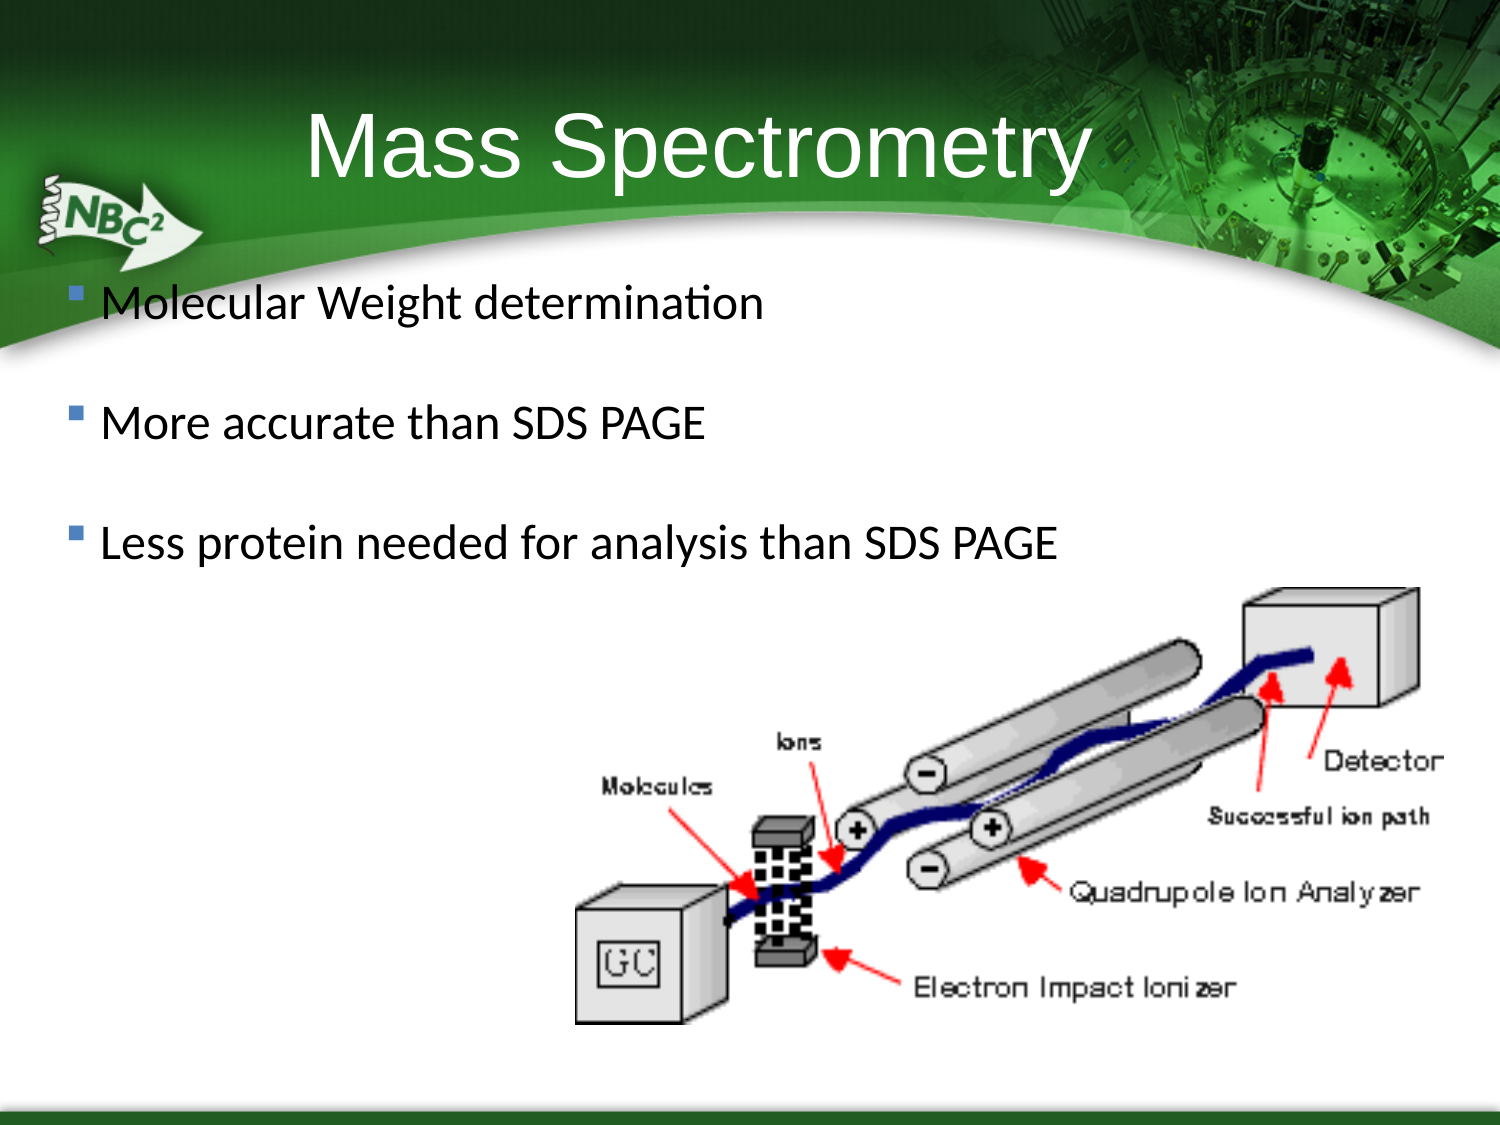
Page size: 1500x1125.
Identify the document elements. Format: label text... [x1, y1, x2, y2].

picture [0, 0, 1500, 1125]
title Mass Spectrometry [37, 24, 1362, 257]
text_box Molecular Weight determination More accurate than SDS PAGE Less protein needed for analysis than SDS PAGE [49, 262, 1400, 698]
